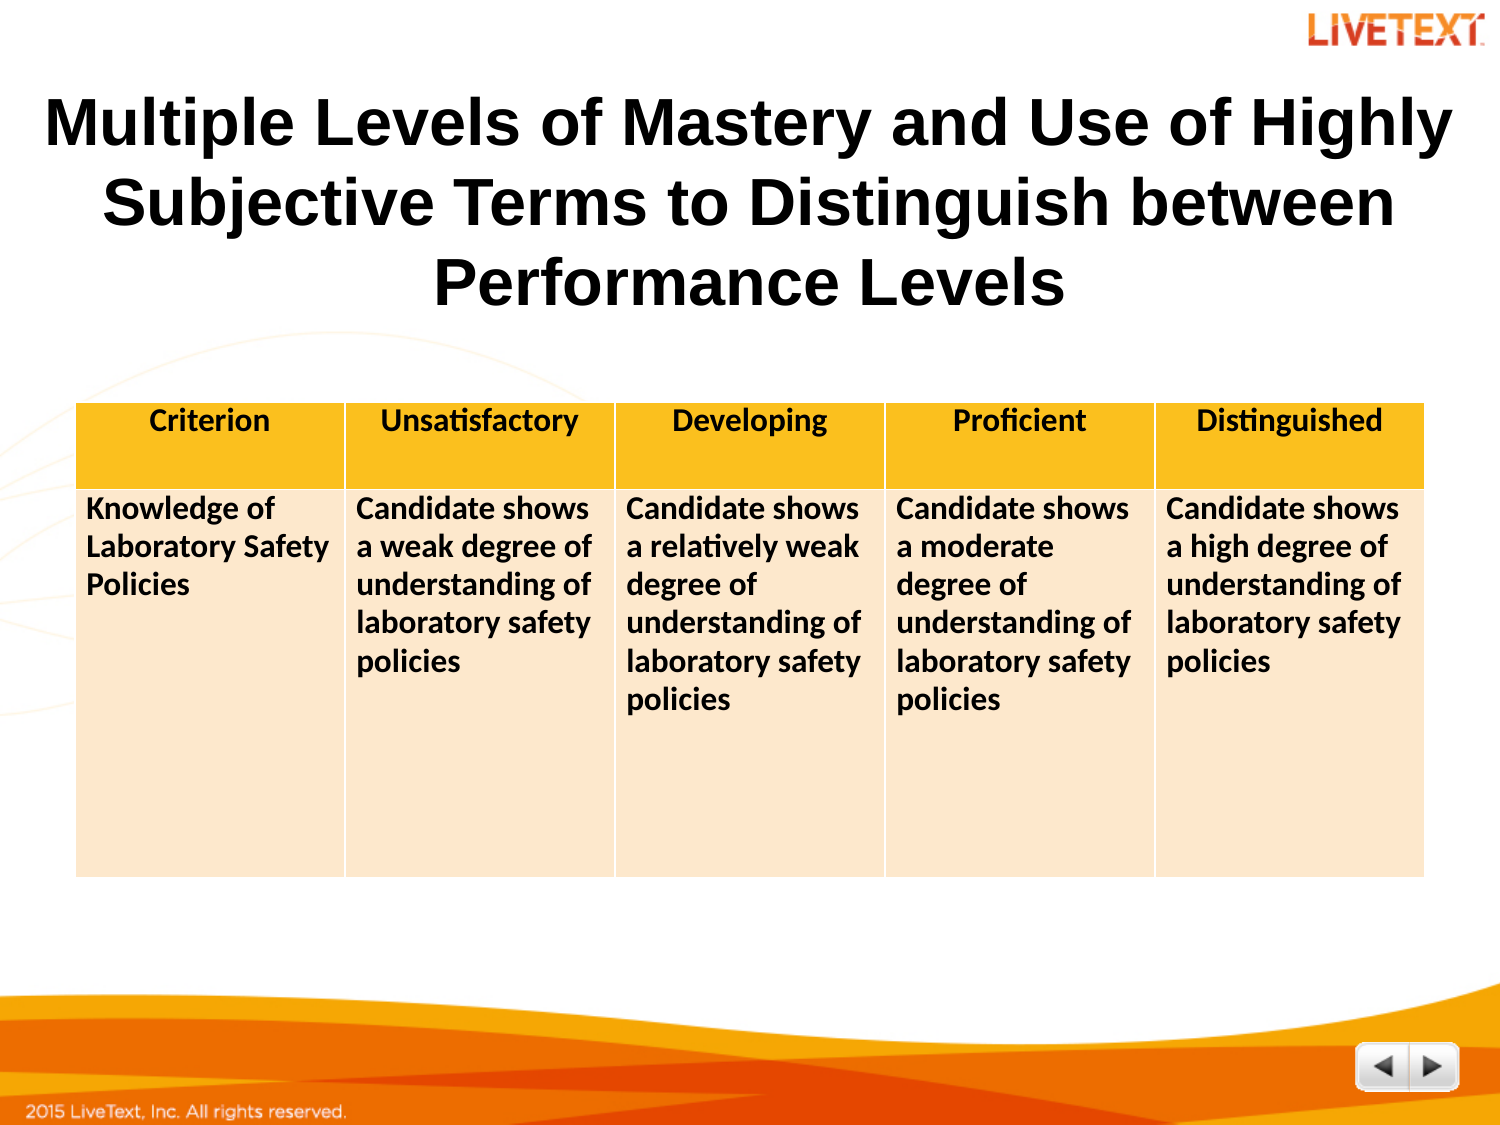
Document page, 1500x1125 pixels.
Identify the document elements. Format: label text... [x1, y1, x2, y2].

table_header Distinguished [1156, 403, 1424, 489]
table_header Proficient [886, 403, 1154, 489]
table_cell Candidate shows a relatively weak degree of understanding of laboratory safety policies [616, 490, 884, 877]
table_header Unsatisfactory [346, 403, 614, 489]
table_cell Candidate shows a moderate degree of understanding of laboratory safety policies [886, 490, 1154, 877]
table_cell Candidate shows a weak degree of understanding of laboratory safety policies [346, 490, 614, 877]
table_cell Candidate shows a high degree of understanding of laboratory safety policies [1156, 490, 1424, 877]
table_header Developing [616, 403, 884, 489]
table_header Criterion [76, 403, 344, 489]
picture [0, 0, 1500, 42]
table_cell Knowledge of Laboratory Safety Policies [76, 490, 344, 877]
picture [0, 356, 1500, 1125]
title Multiple Levels of Mastery and Use of Highly Subjective Terms to Distinguish between Performance Levels [0, 42, 1500, 356]
